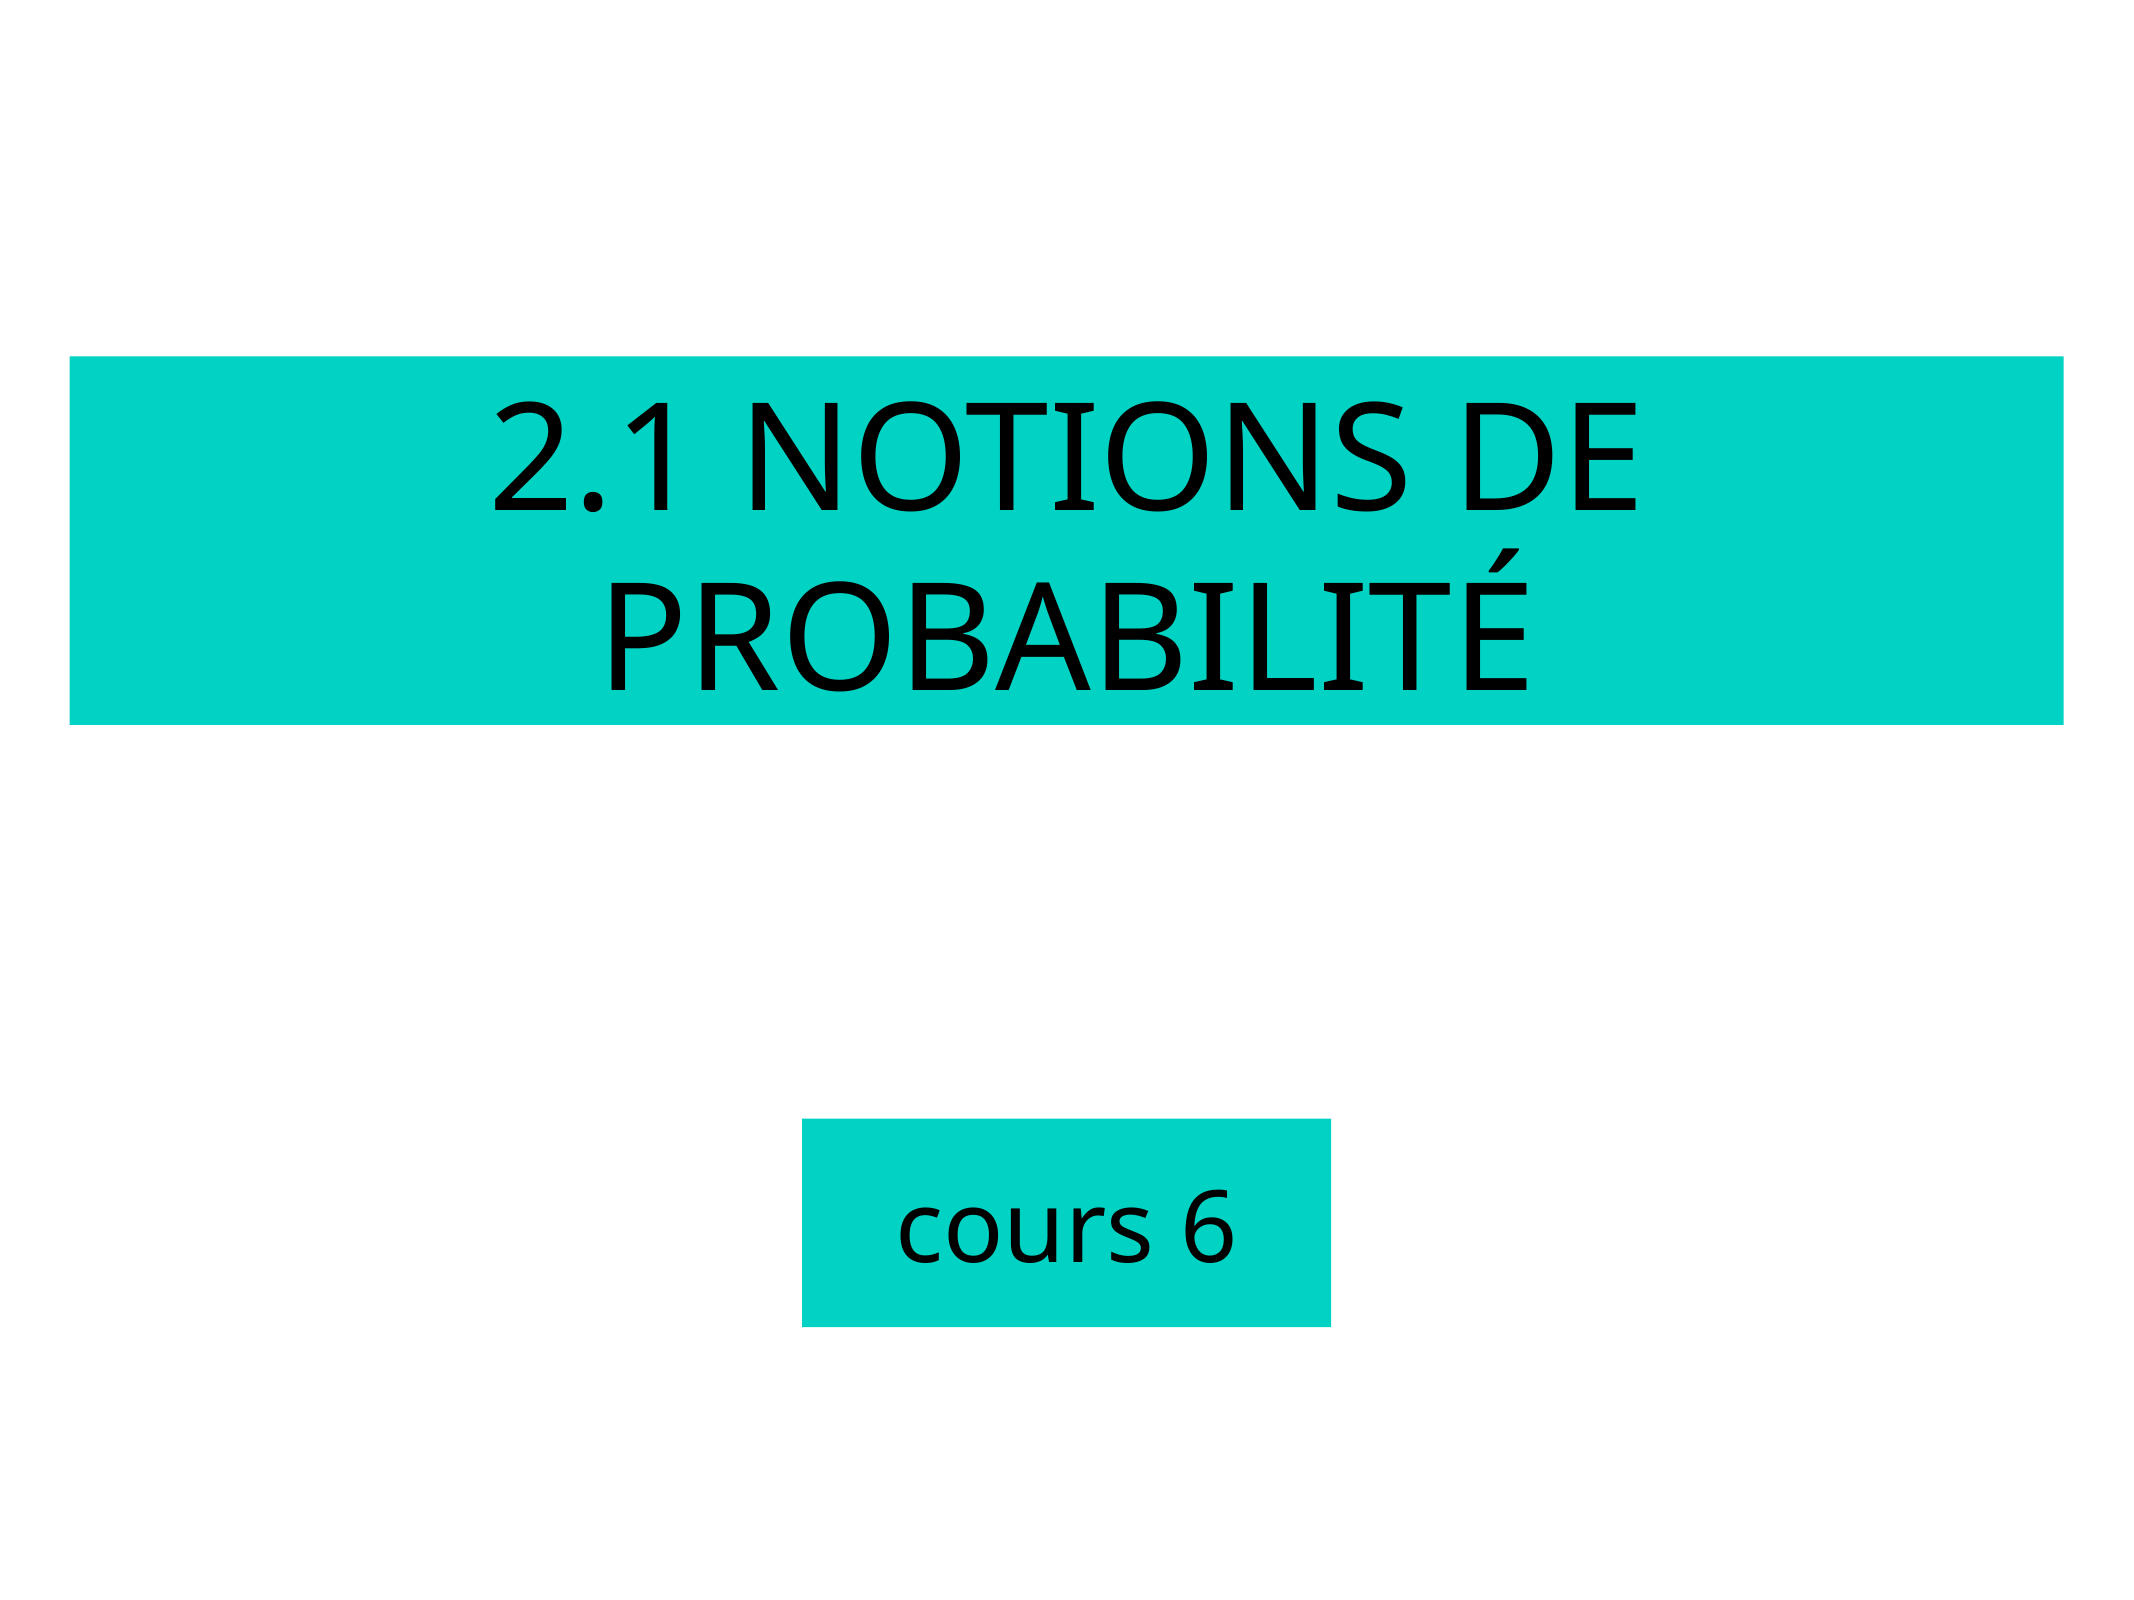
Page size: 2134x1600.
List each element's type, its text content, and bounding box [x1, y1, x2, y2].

list 2.1 Notions de probabilité [68, 354, 2066, 727]
list cours 6 [800, 1117, 1333, 1329]
